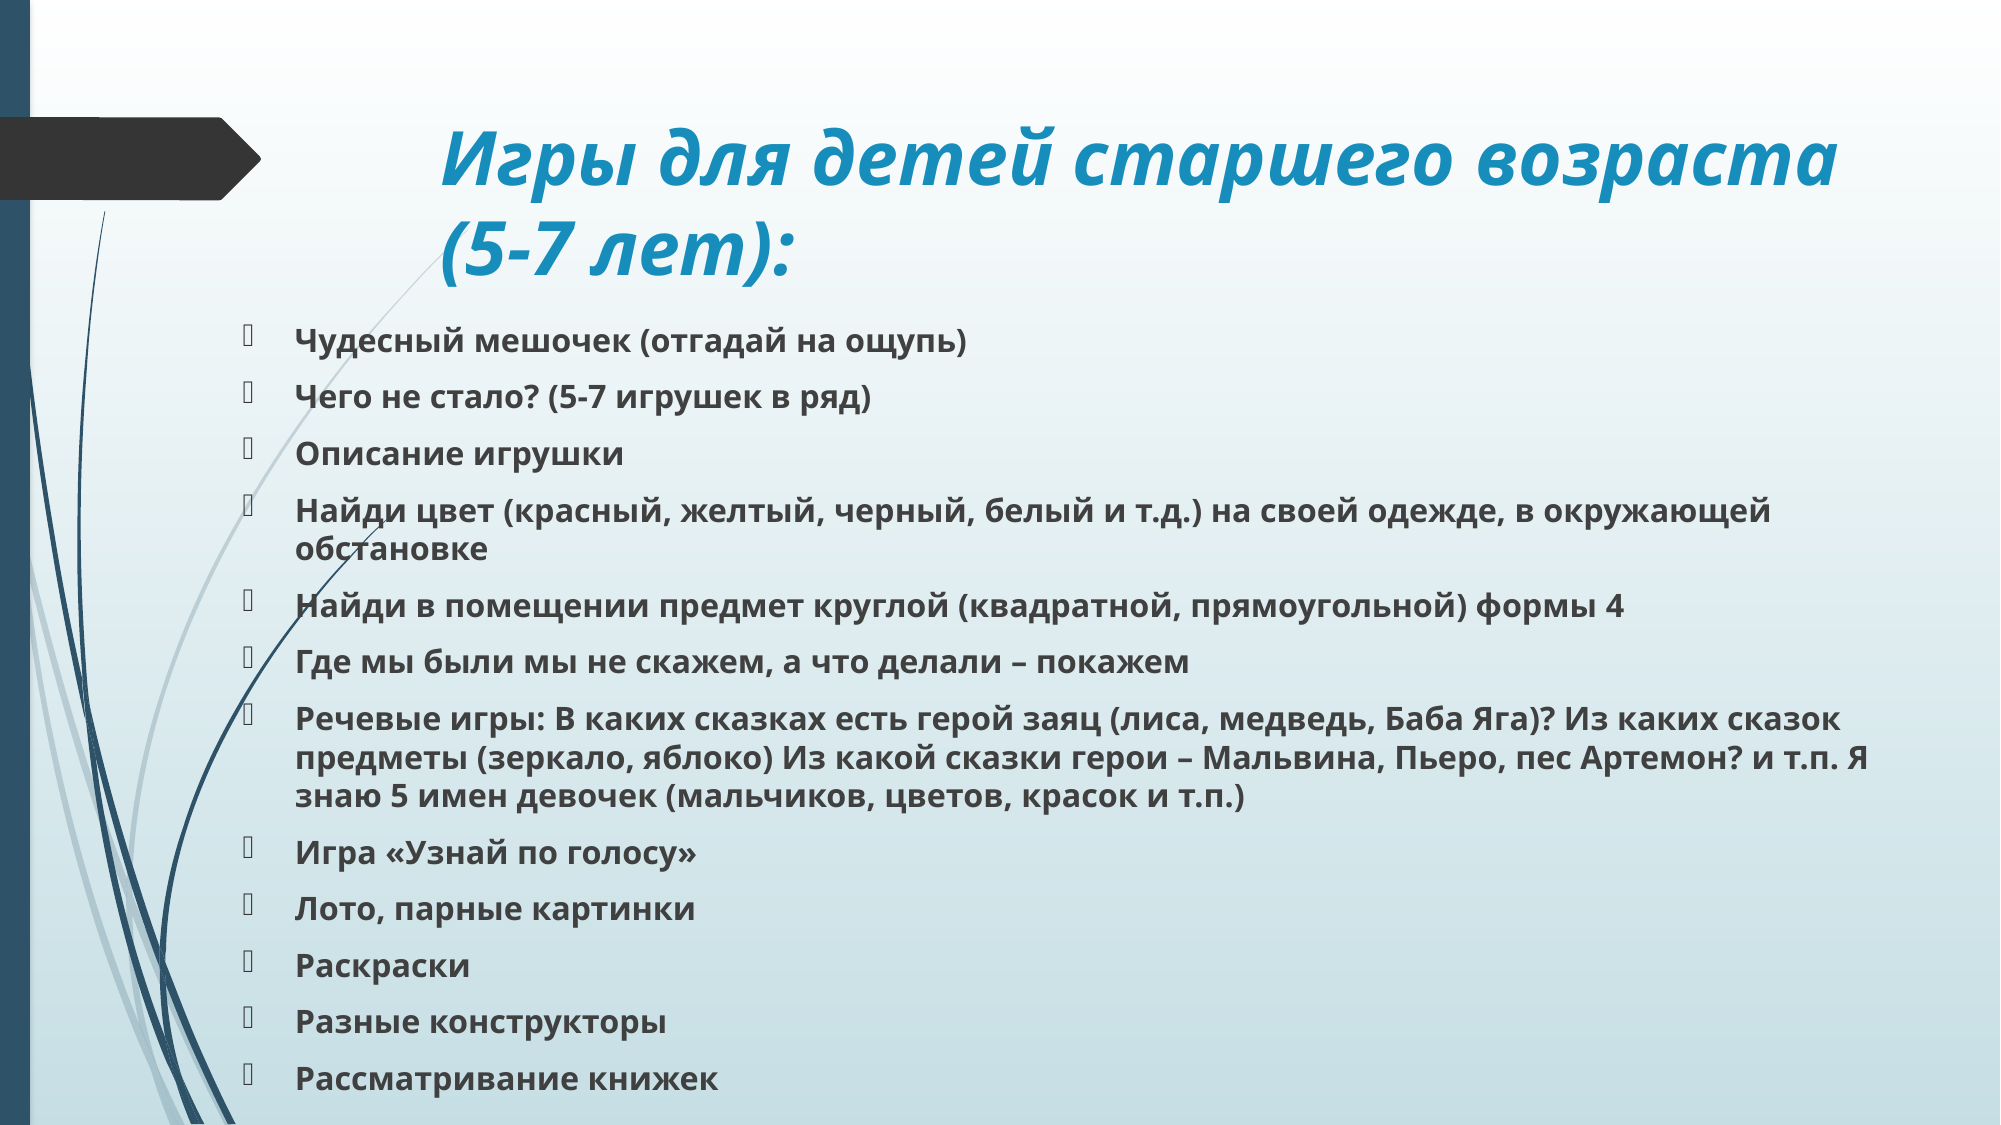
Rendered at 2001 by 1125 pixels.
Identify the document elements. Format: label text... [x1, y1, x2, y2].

list Чудесный мешочек (отгадай на ощупь) Чего не стало? (5-7 игрушек в ряд) Описание игрушки Найди цвет (красный, желтый, черный, белый и т.д.) на своей одежде, в окружающей обстановке Найди в помещении предмет круглой (квадратной, прямоугольной) формы 4 Где мы были мы не скажем, а что делали – покажем Речевые игры: В каких сказках есть герой заяц (лиса, медведь, Баба Яга)? Из каких сказок предметы (зеркало, яблоко) Из какой сказки герои – Мальвина, Пьеро, пес Артемон? и т.п. Я знаю 5 имен девочек (мальчиков, цветов, красок и т.п.) Игра «Узнай по голосу» Лото, парные картинки Раскраски Разные конструкторы Рассматривание книжек [227, 312, 1888, 1112]
title Игры для детей старшего возраста (5-7 лет): [425, 102, 1888, 312]
